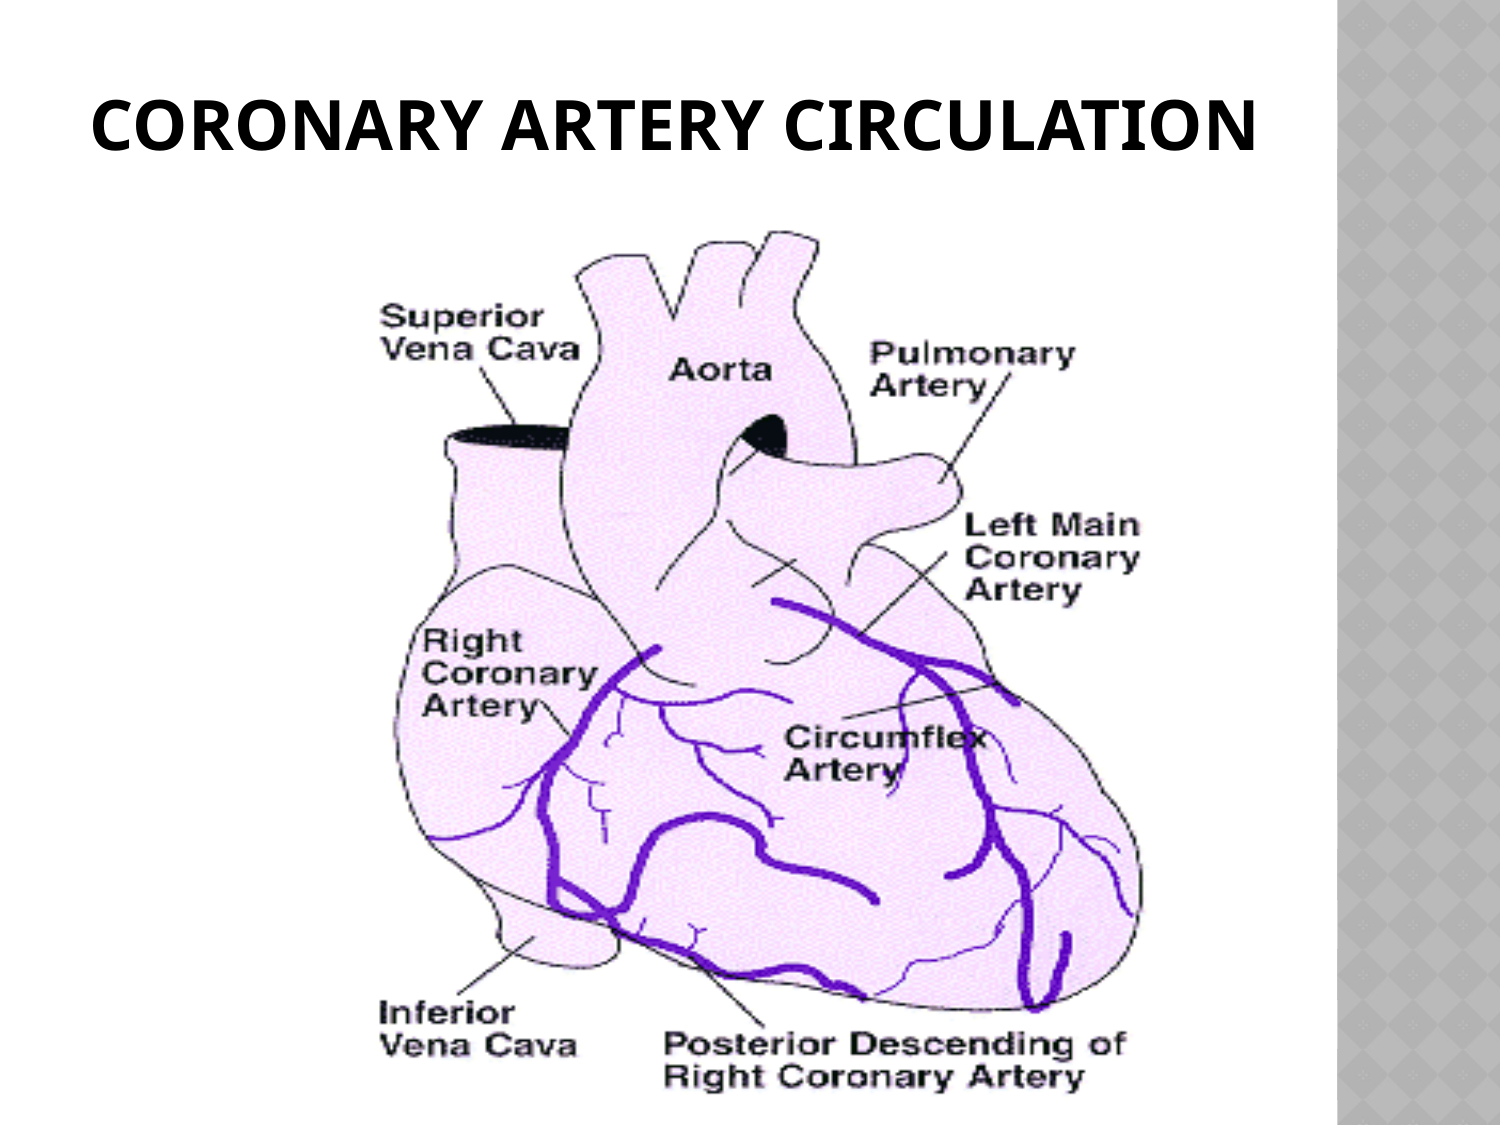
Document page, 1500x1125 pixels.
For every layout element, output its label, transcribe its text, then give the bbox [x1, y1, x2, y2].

picture [374, 224, 1151, 1102]
title Coronary Artery Circulation [82, 70, 1270, 165]
